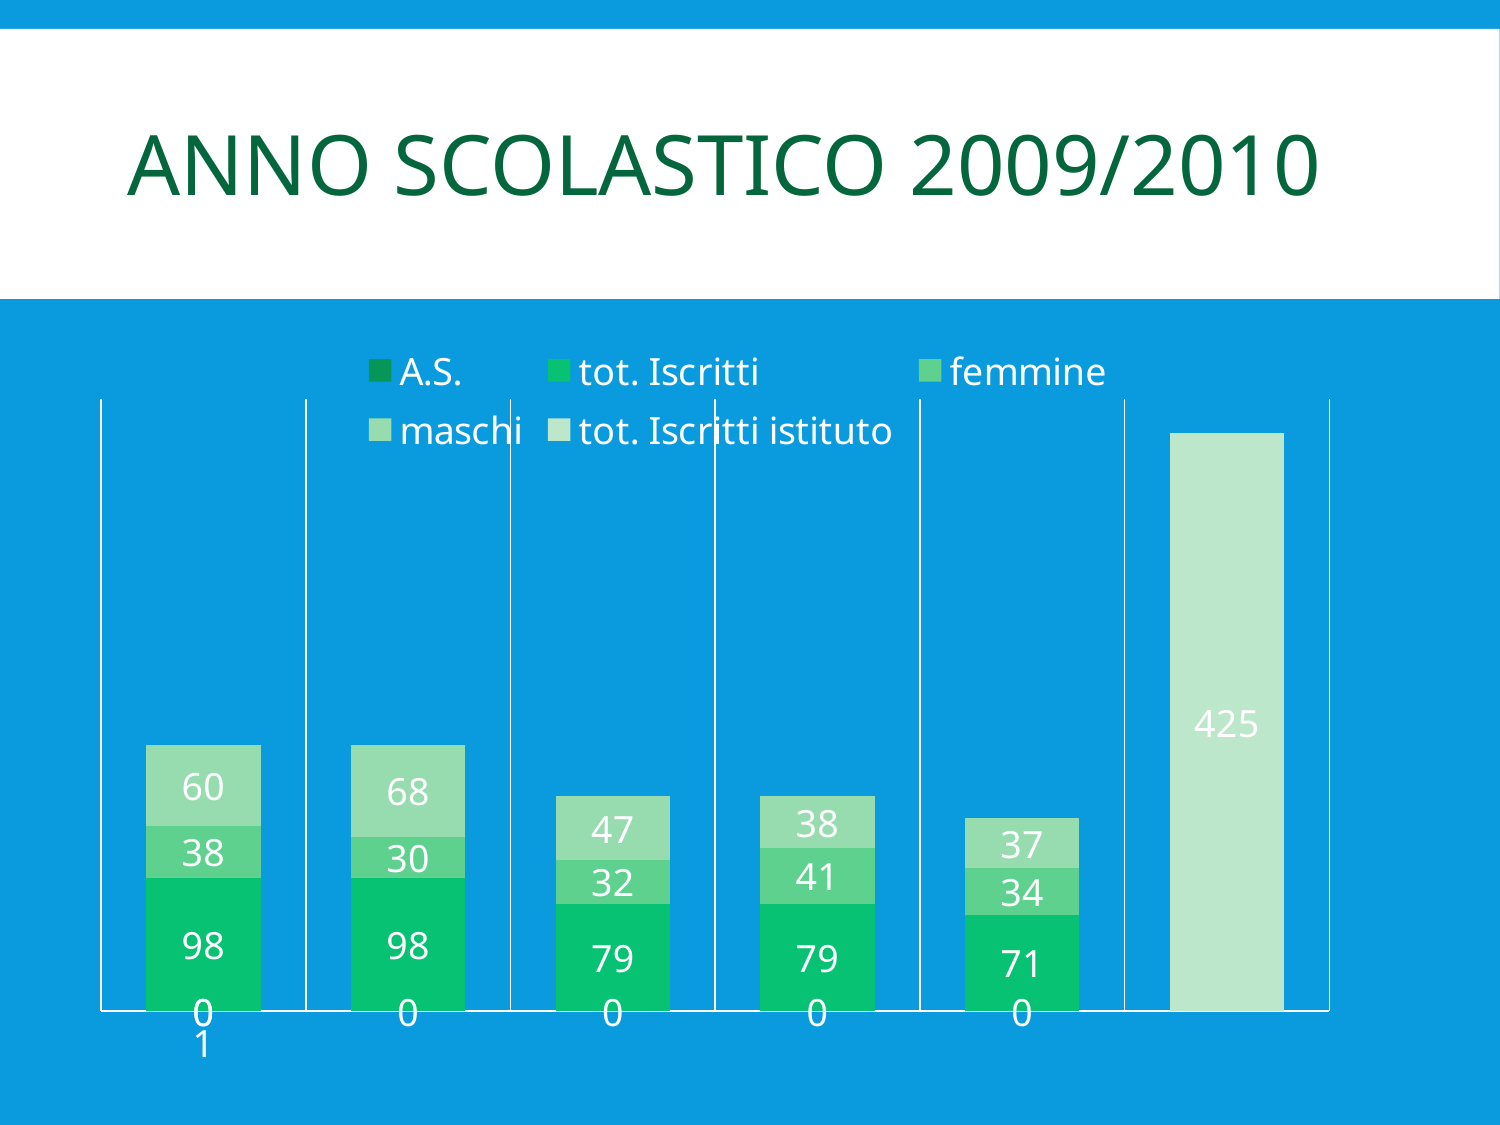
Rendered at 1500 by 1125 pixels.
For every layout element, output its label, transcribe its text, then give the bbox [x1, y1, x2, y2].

title Anno scolastico 2009/2010 [112, 46, 1388, 295]
chart [100, 326, 1376, 1071]
